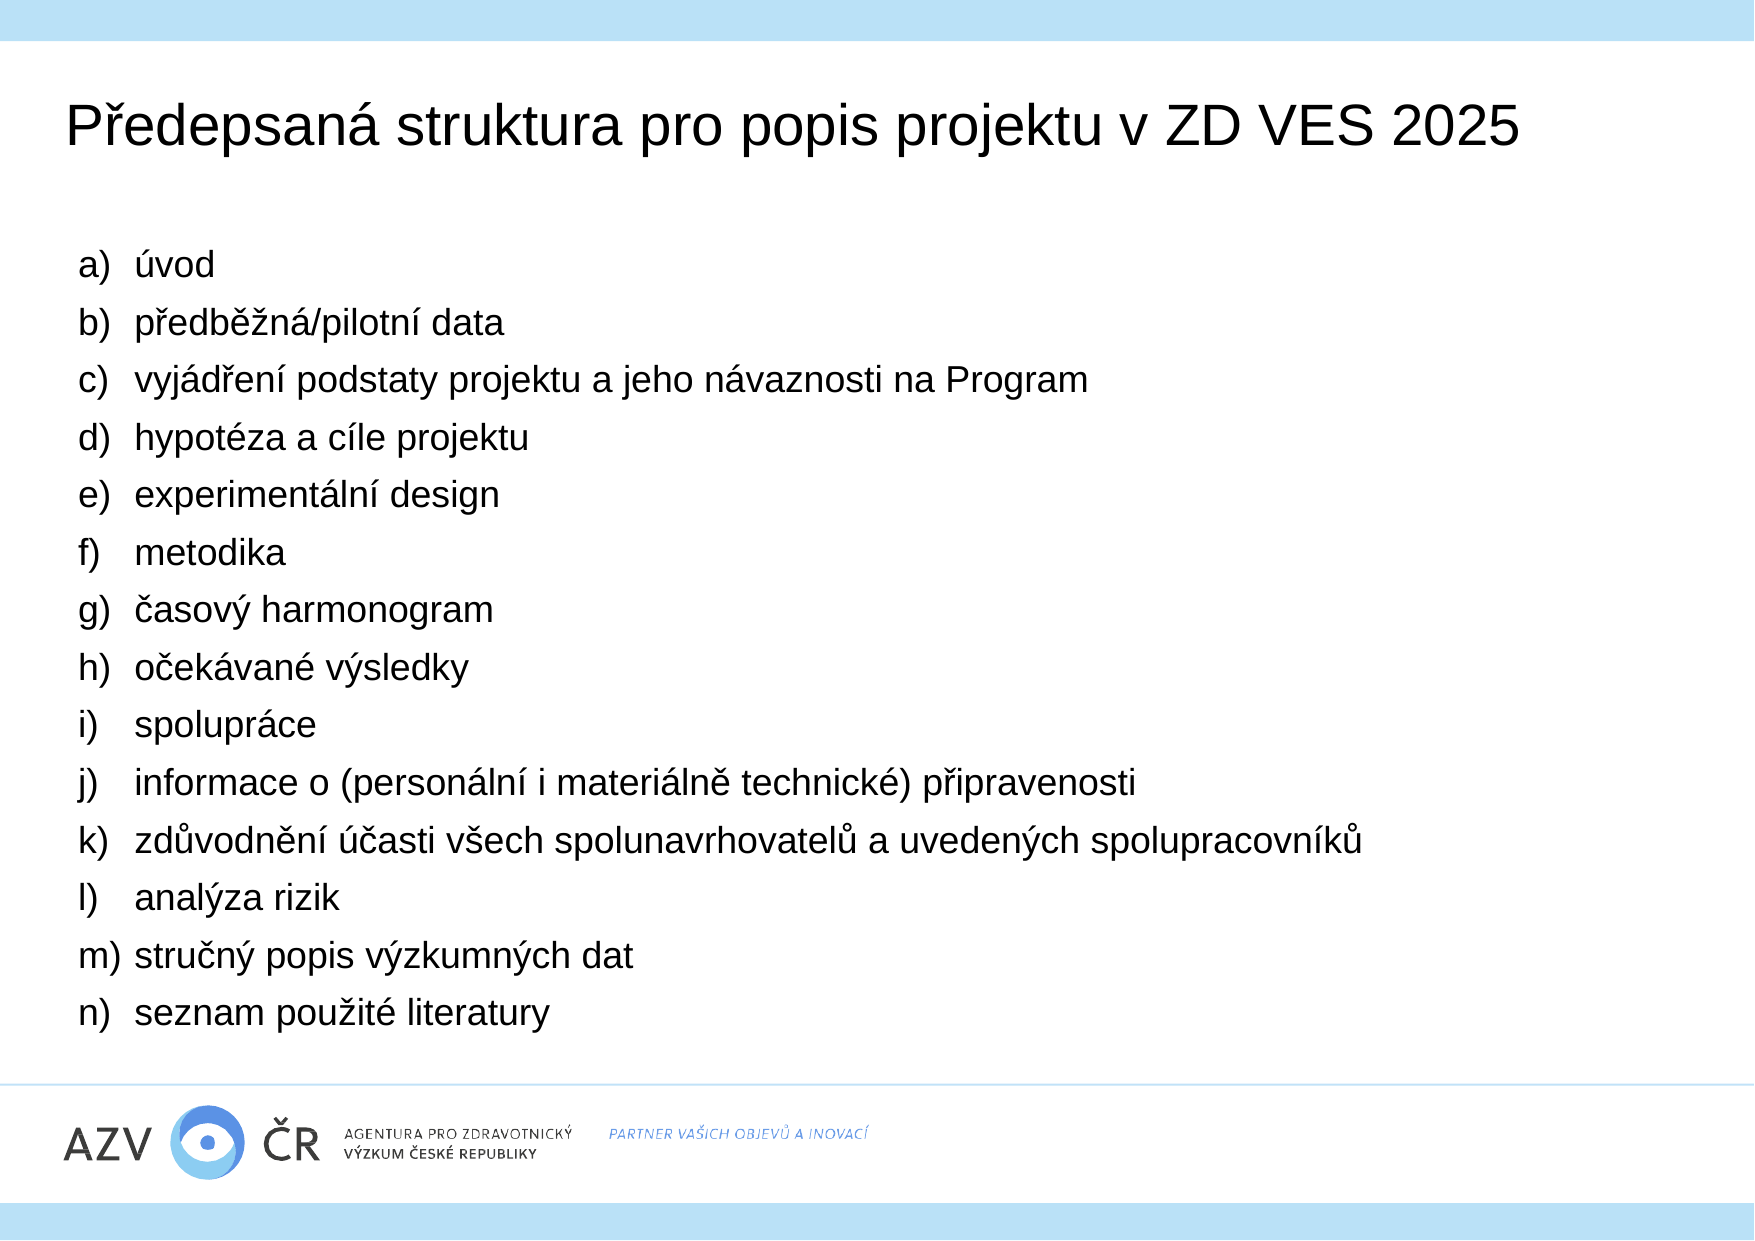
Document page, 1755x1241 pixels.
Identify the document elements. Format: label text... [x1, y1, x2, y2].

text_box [63, 1105, 869, 1181]
text_box Předepsaná struktura pro popis projektu v ZD VES 2025 [63, 85, 1527, 158]
text_box úvod předběžná/pilotní data vyjádření podstaty projektu a jeho návaznosti na Program hypotéza a cíle projektu experimentální design metodika časový harmonogram očekávané výsledky spolupráce informace o (personální i materiálně technické) připravenosti zdůvodnění účasti všech spolunavrhovatelů a uvedených spolupracovníků analýza rizik stručný popis výzkumných dat seznam použité literatury [63, 232, 1590, 1041]
text_box [0, 0, 1754, 42]
text_box [0, 1203, 1754, 1241]
